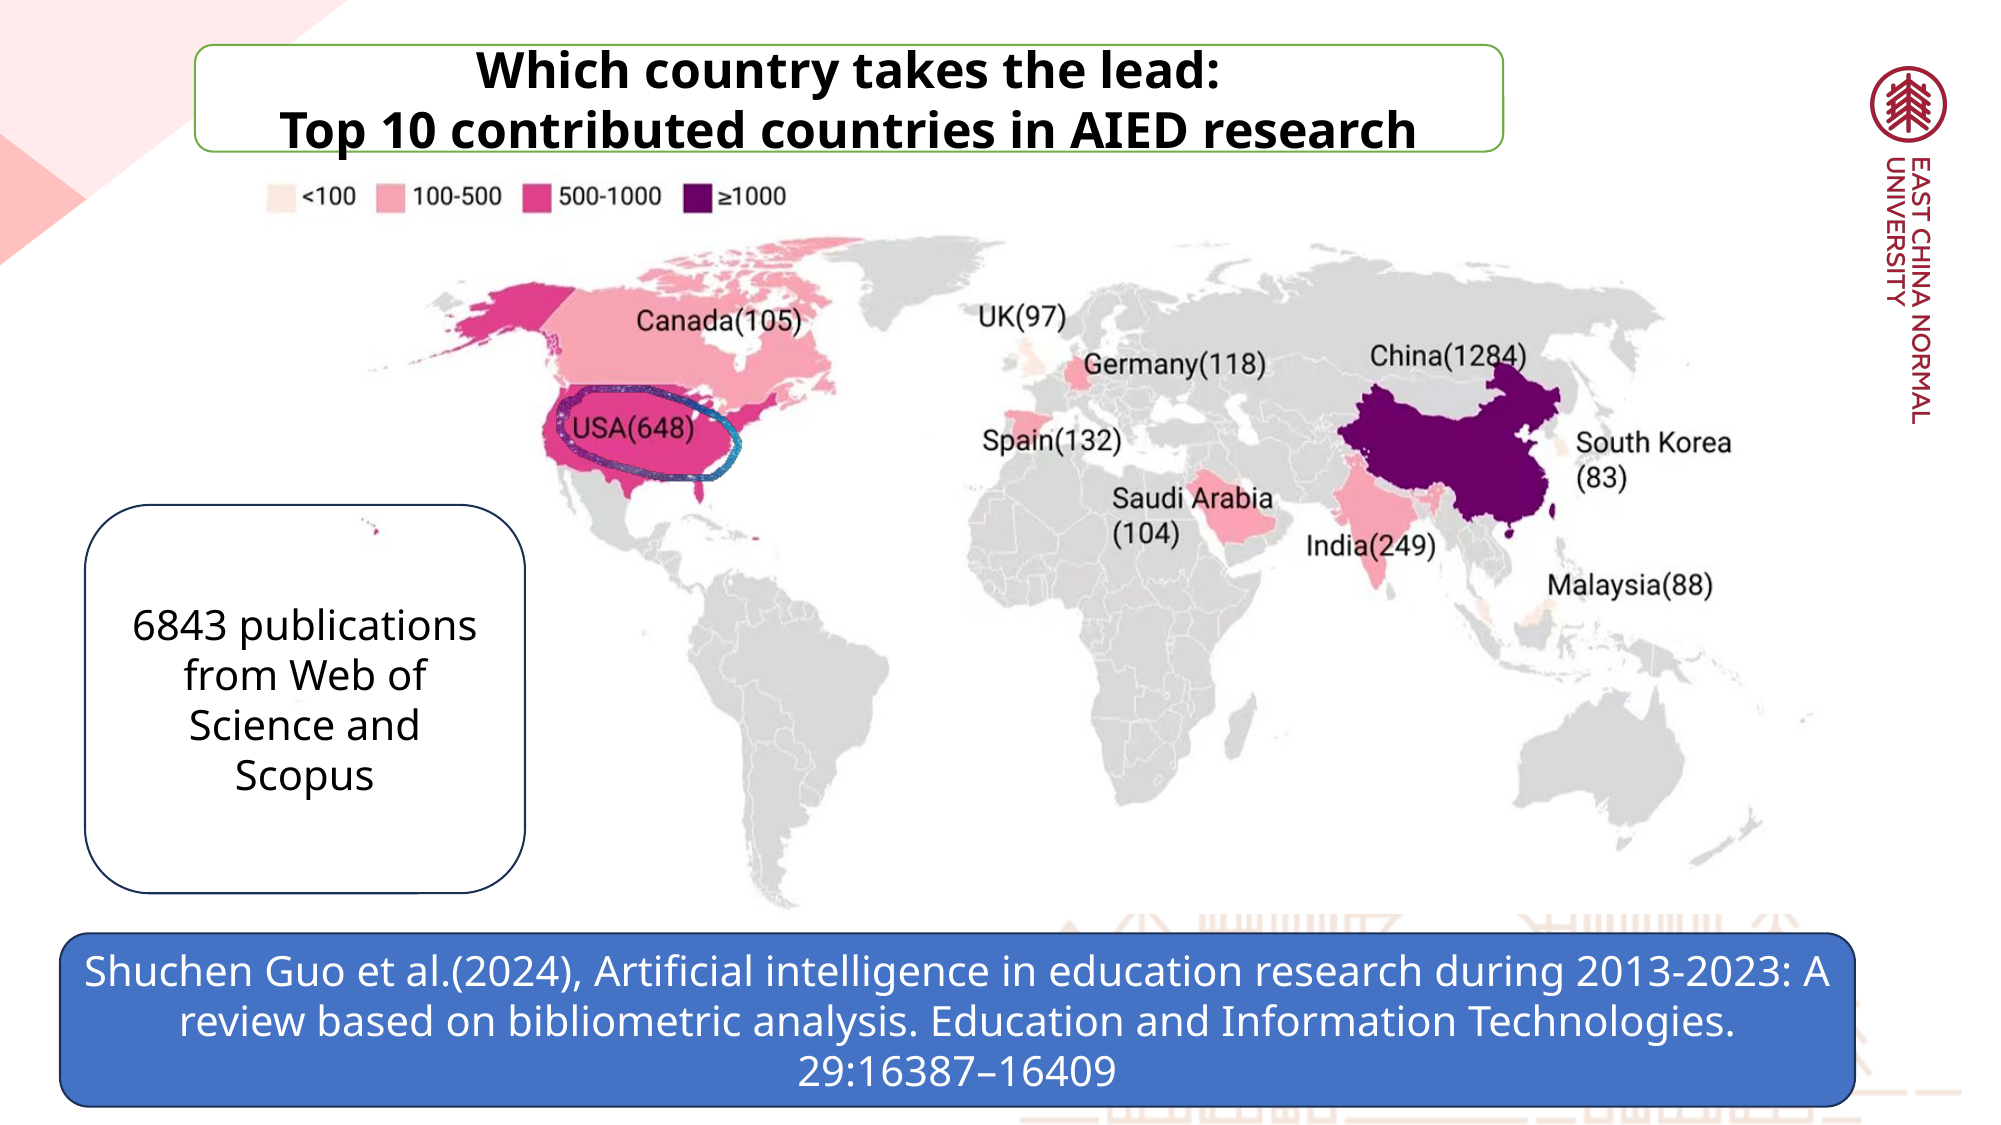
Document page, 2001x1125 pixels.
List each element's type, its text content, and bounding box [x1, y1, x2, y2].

text_box Which country takes the lead: Top 10 contributed countries in AIED research [193, 43, 1505, 153]
text_box Shuchen Guo et al.(2024), Artificial intelligence in education research during 2013-2023: A review based on bibliometric analysis. Education and Information Technologies. 29:16387–16409 [58, 932, 1857, 1108]
picture [0, 66, 1985, 1125]
text_box 6843 publications from Web of Science and Scopus [83, 503, 262, 895]
